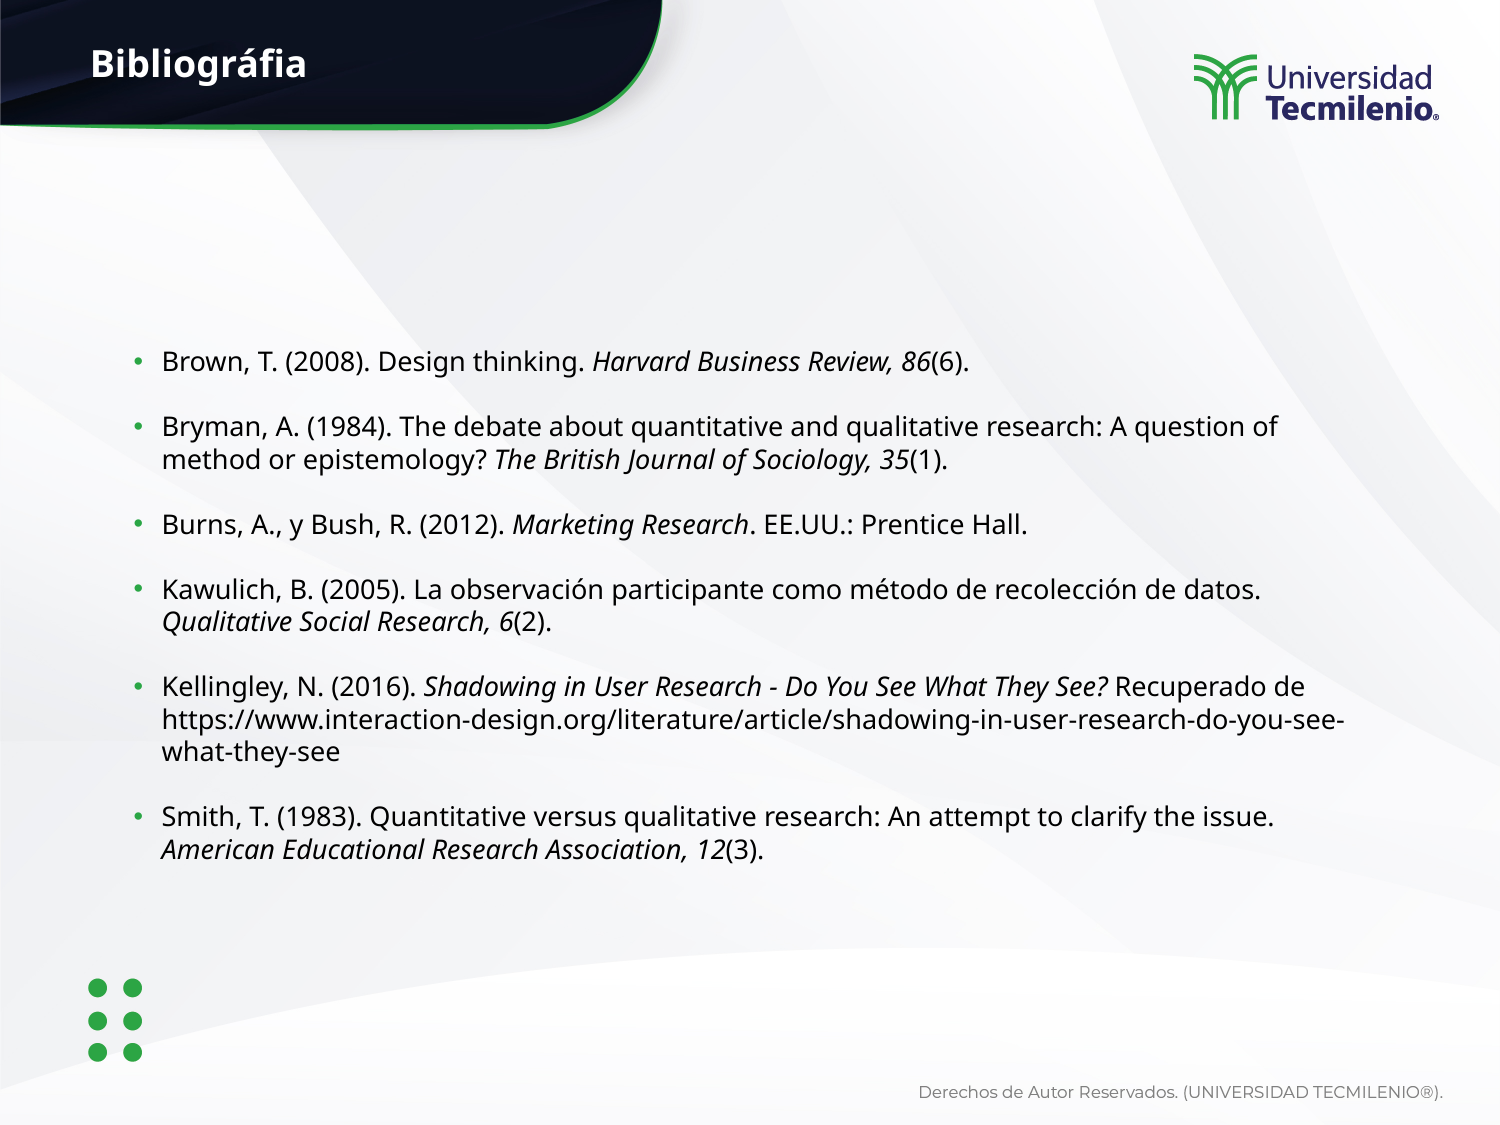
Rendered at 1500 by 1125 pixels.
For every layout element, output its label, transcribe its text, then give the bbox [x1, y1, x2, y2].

picture [0, 0, 1500, 1125]
text_box Brown, T. (2008). Design thinking. Harvard Business Review, 86(6). Bryman, A. (1984). The debate about quantitative and qualitative research: A question of method or epistemology? The British Journal of Sociology, 35(1). Burns, A., y Bush, R. (2012). Marketing Research. EE.UU.: Prentice Hall. Kawulich, B. (2005). La observación participante como método de recolección de datos. Qualitative Social Research, 6(2). Kellingley, N. (2016). Shadowing in User Research - Do You See What They See? Recuperado de https://www.interaction-design.org/literature/article/shadowing-in-user-research-do-you-see-what-they-see Smith, T. (1983). Quantitative versus qualitative research: An attempt to clarify the issue. American Educational Research Association, 12(3). [118, 337, 1382, 872]
